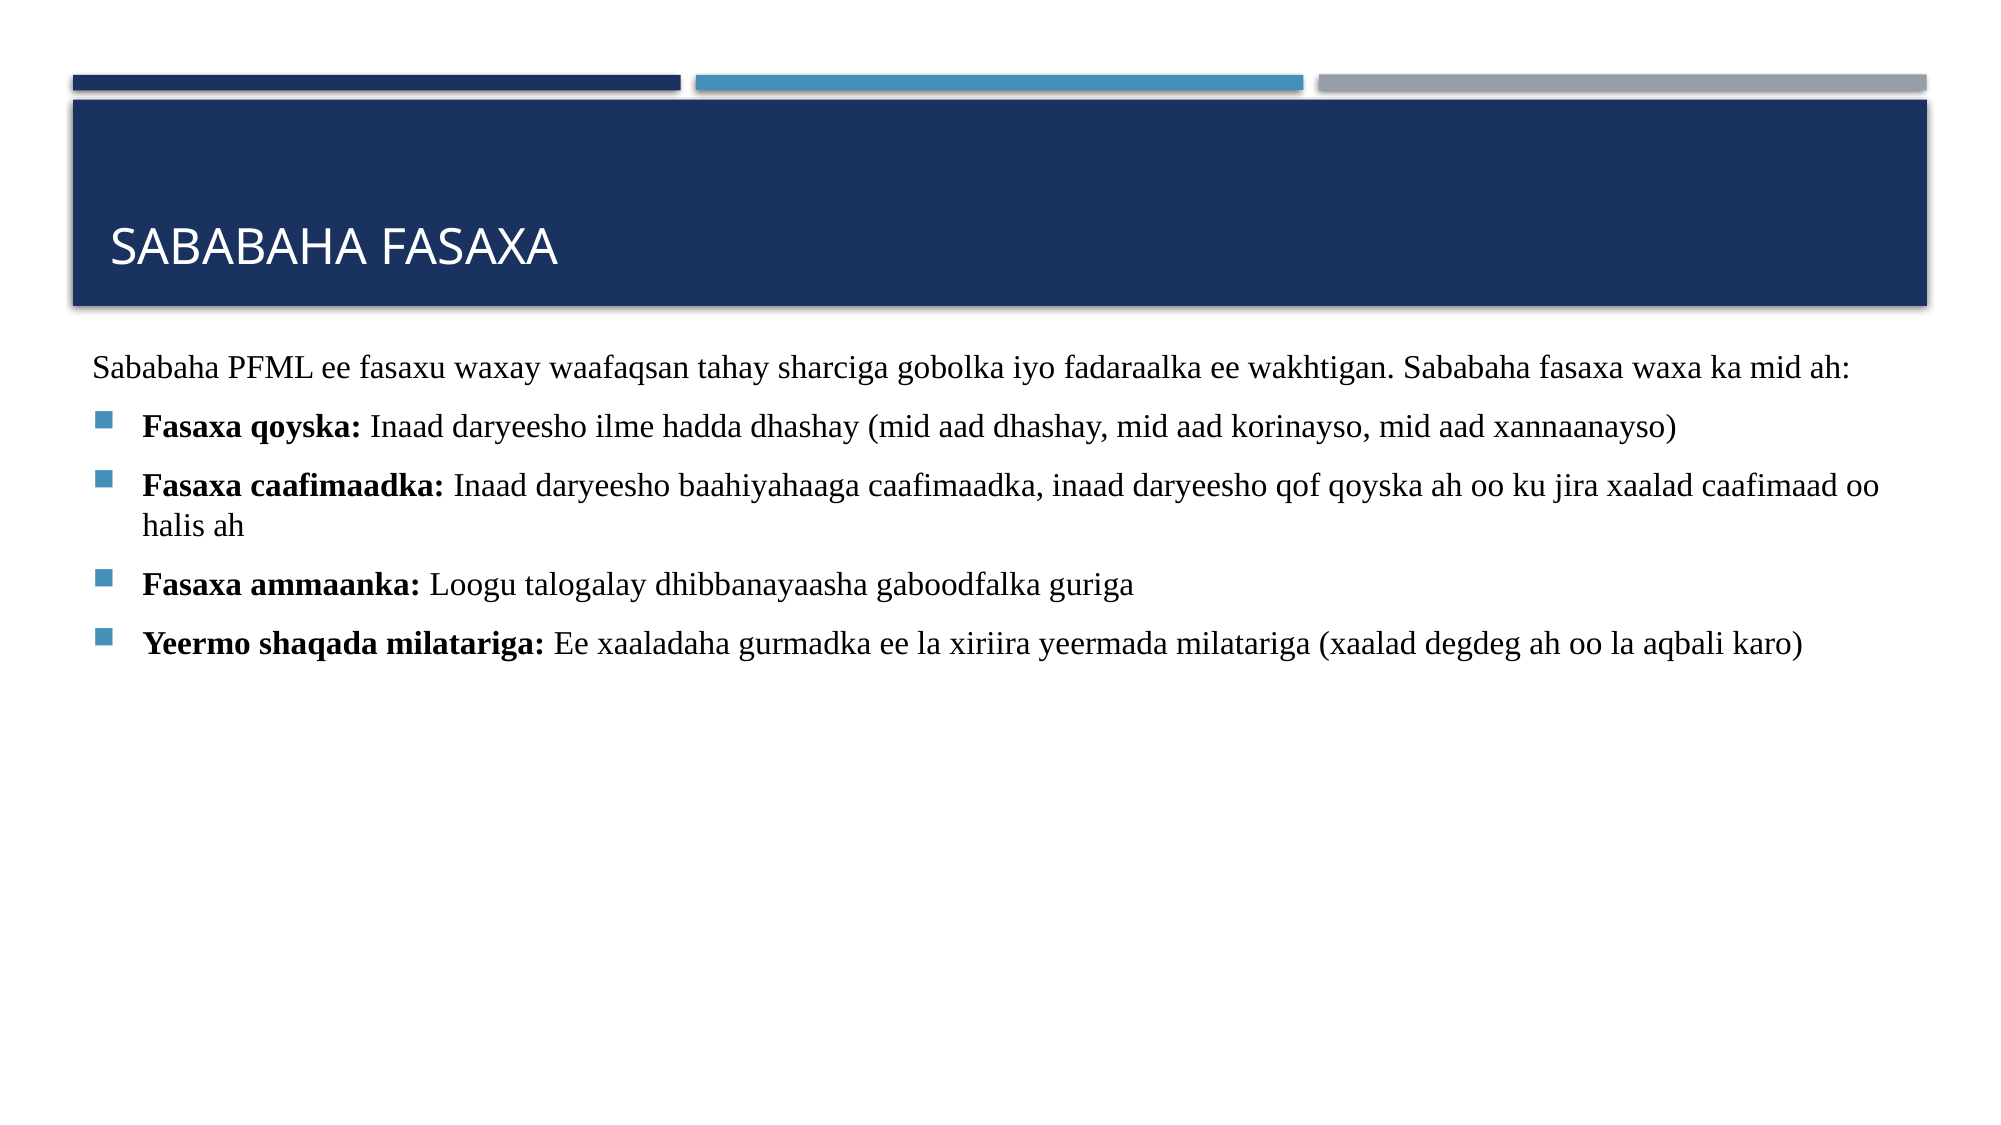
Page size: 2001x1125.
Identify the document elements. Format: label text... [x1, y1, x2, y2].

list Sababaha PFML ee fasaxu waxay waafaqsan tahay sharciga gobolka iyo fadaraalka ee wakhtigan. Sababaha fasaxa waxa ka mid ah: Fasaxa qoyska: Inaad daryeesho ilme hadda dhashay (mid aad dhashay, mid aad korinayso, mid aad xannaanayso) Fasaxa caafimaadka: Inaad daryeesho baahiyahaaga caafimaadka, inaad daryeesho qof qoyska ah oo ku jira xaalad caafimaad oo halis ah Fasaxa ammaanka: Loogu talogalay dhibbanayaasha gaboodfalka guriga Yeermo shaqada milatariga: Ee xaaladaha gurmadka ee la xiriira yeermada milatariga (xaalad degdeg ah oo la aqbali karo) [77, 337, 1923, 775]
title Sababaha fasaxa [95, 119, 1905, 282]
